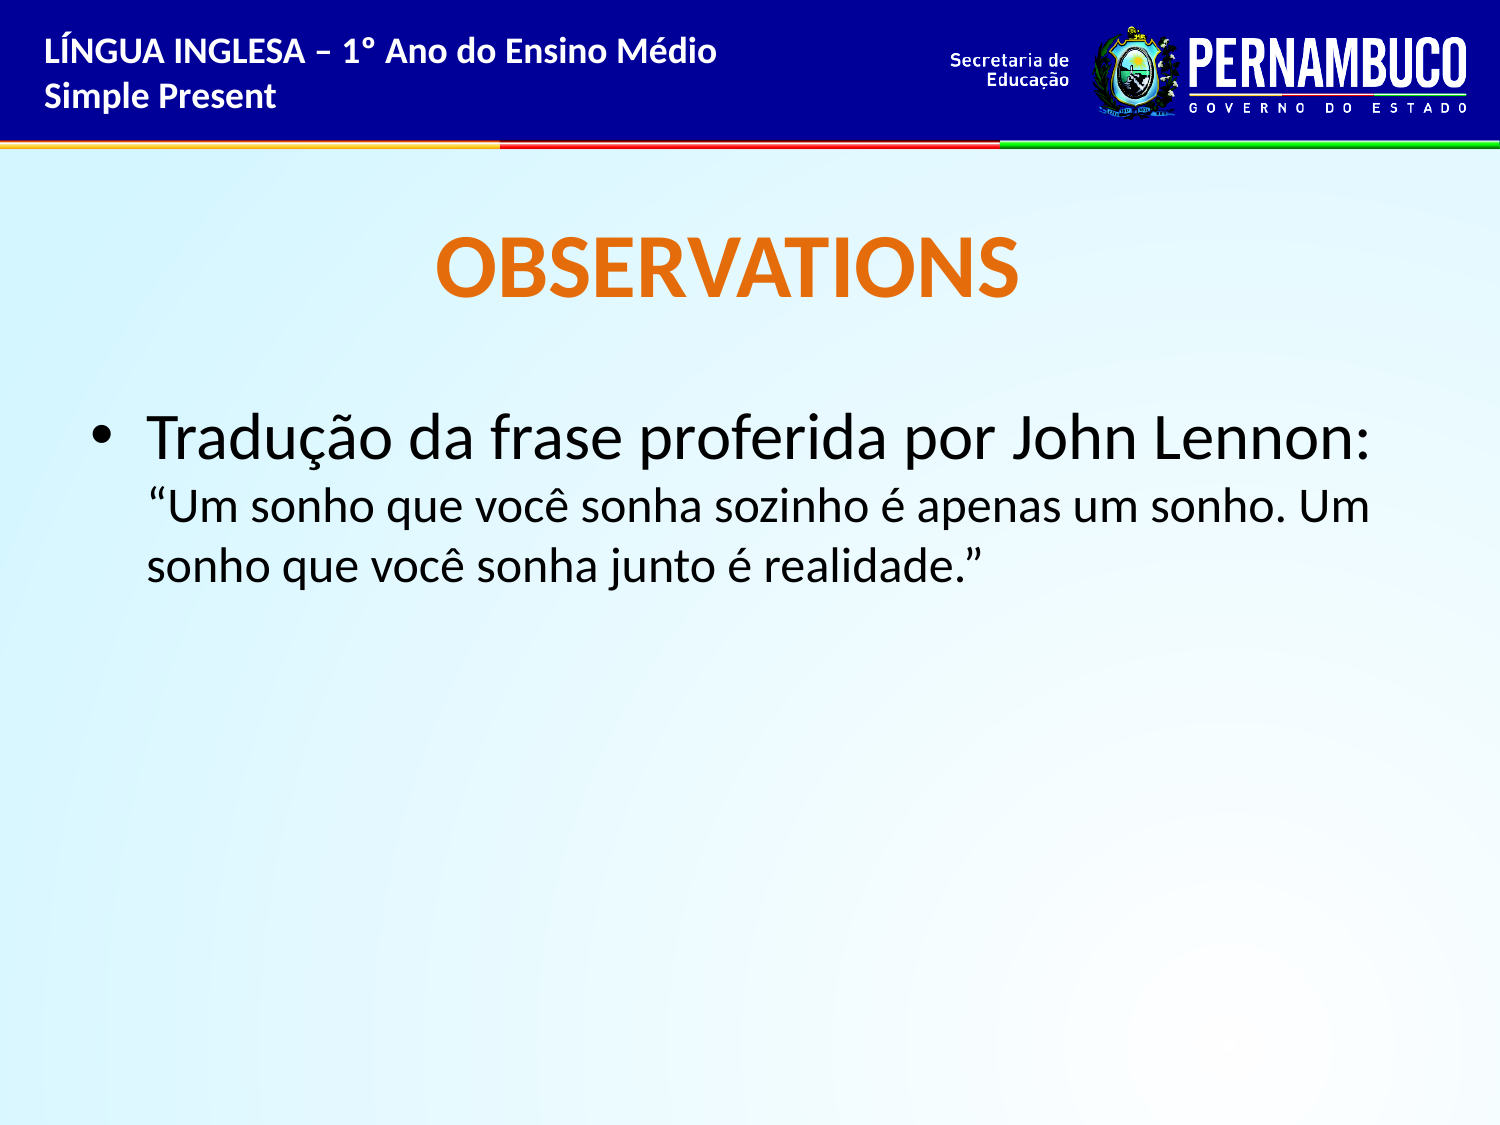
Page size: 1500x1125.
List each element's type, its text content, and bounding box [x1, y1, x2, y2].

text_box LÍNGUA INGLESA – 1º Ano do Ensino Médio Simple Present [29, 18, 963, 124]
picture [0, 0, 1500, 1125]
title OBSERVATIONS [53, 208, 1404, 315]
list Tradução da frase proferida por John Lennon: “Um sonho que você sonha sozinho é apenas um sonho. Um sonho que você sonha junto é realidade.” [75, 385, 1425, 1005]
